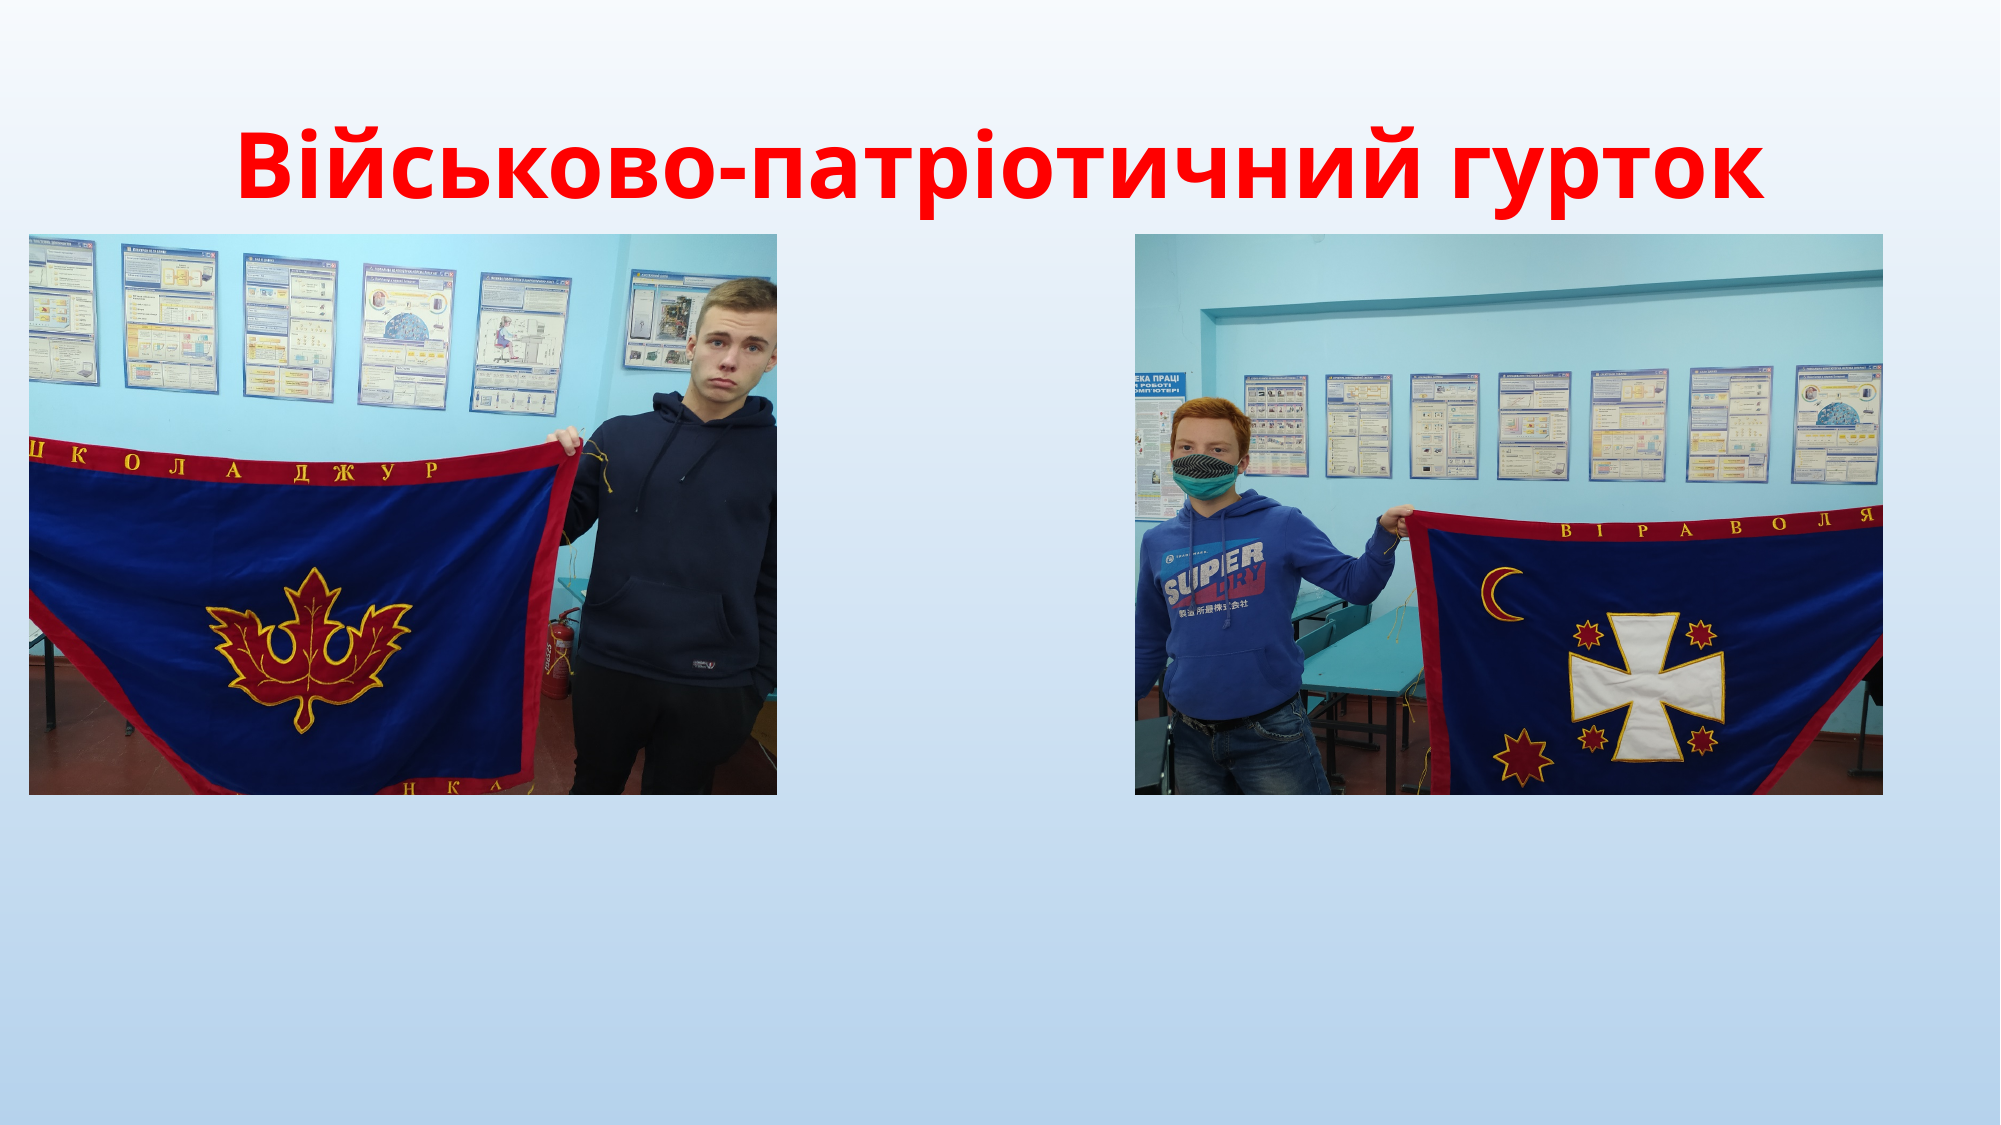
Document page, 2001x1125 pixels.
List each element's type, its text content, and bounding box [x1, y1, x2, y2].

title Військово-патріотичний гурток [137, 59, 1863, 278]
picture [1135, 234, 1883, 795]
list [29, 234, 777, 795]
